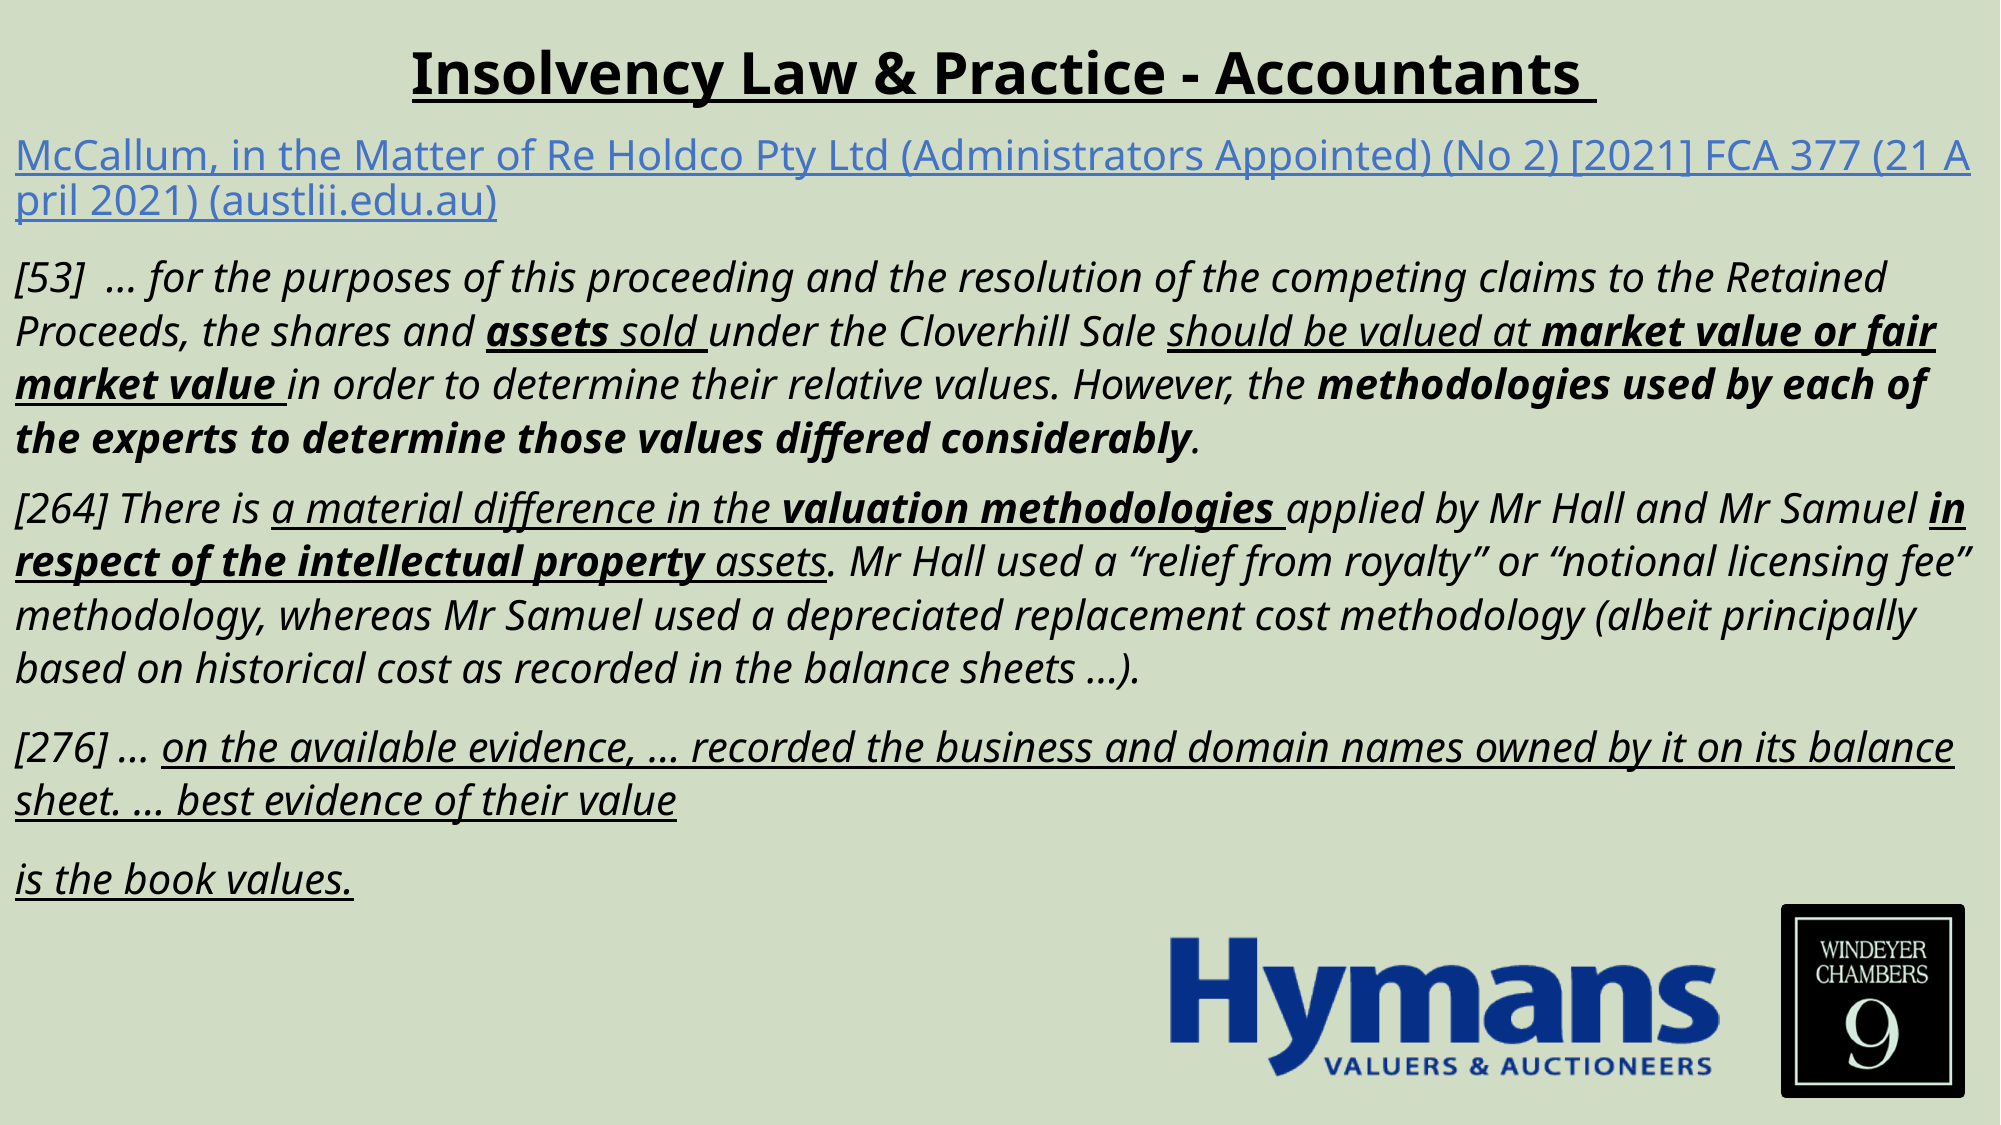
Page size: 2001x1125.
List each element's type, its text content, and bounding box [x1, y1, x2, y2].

text_box Insolvency Law & Practice - Accountants [4, 18, 2000, 136]
picture [1170, 929, 1720, 1087]
text_box McCallum, in the Matter of Re Holdco Pty Ltd (Administrators Appointed) (No 2) [2021] FCA 377 (21 April 2021) (austlii.edu.au) [53] … for the purposes of this proceeding and the resolution of the competing claims to the Retained Proceeds, the shares and assets sold under the Cloverhill Sale should be valued at market value or fair market value in order to determine their relative values. However, the methodologies used by each of the experts to determine those values differed considerably. [264] There is a material difference in the valuation methodologies applied by Mr Hall and Mr Samuel in respect of the intellectual property assets. Mr Hall used a “relief from royalty” or “notional licensing fee” methodology, whereas Mr Samuel used a depreciated replacement cost methodology (albeit principally based on historical cost as recorded in the balance sheets …). [276] … on the available evidence, … recorded the business and domain names owned by it on its balance sheet. … best evidence of their value is the book values. [0, 116, 1996, 943]
picture [1790, 913, 1956, 1089]
